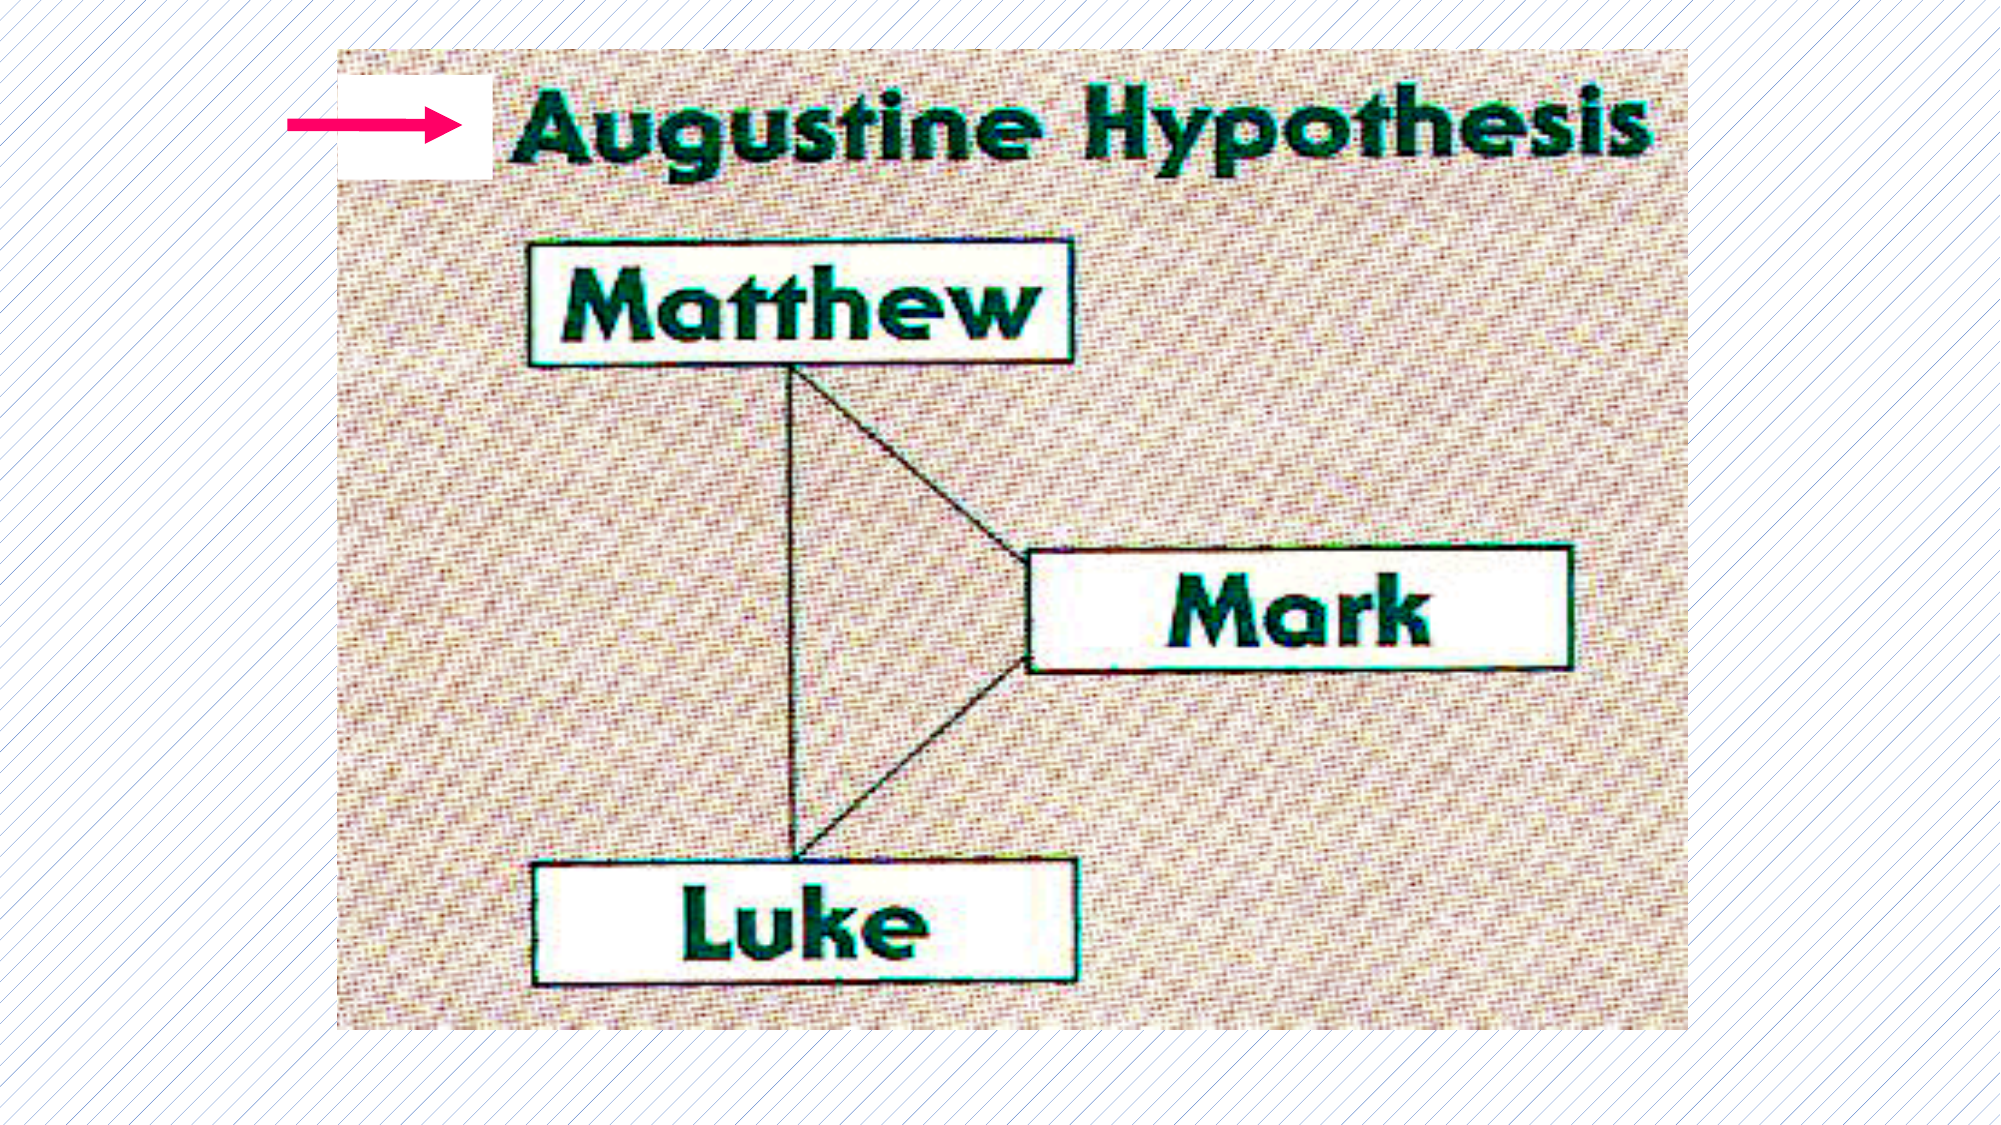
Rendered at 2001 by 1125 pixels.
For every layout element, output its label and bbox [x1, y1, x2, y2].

list [337, 49, 1688, 1030]
